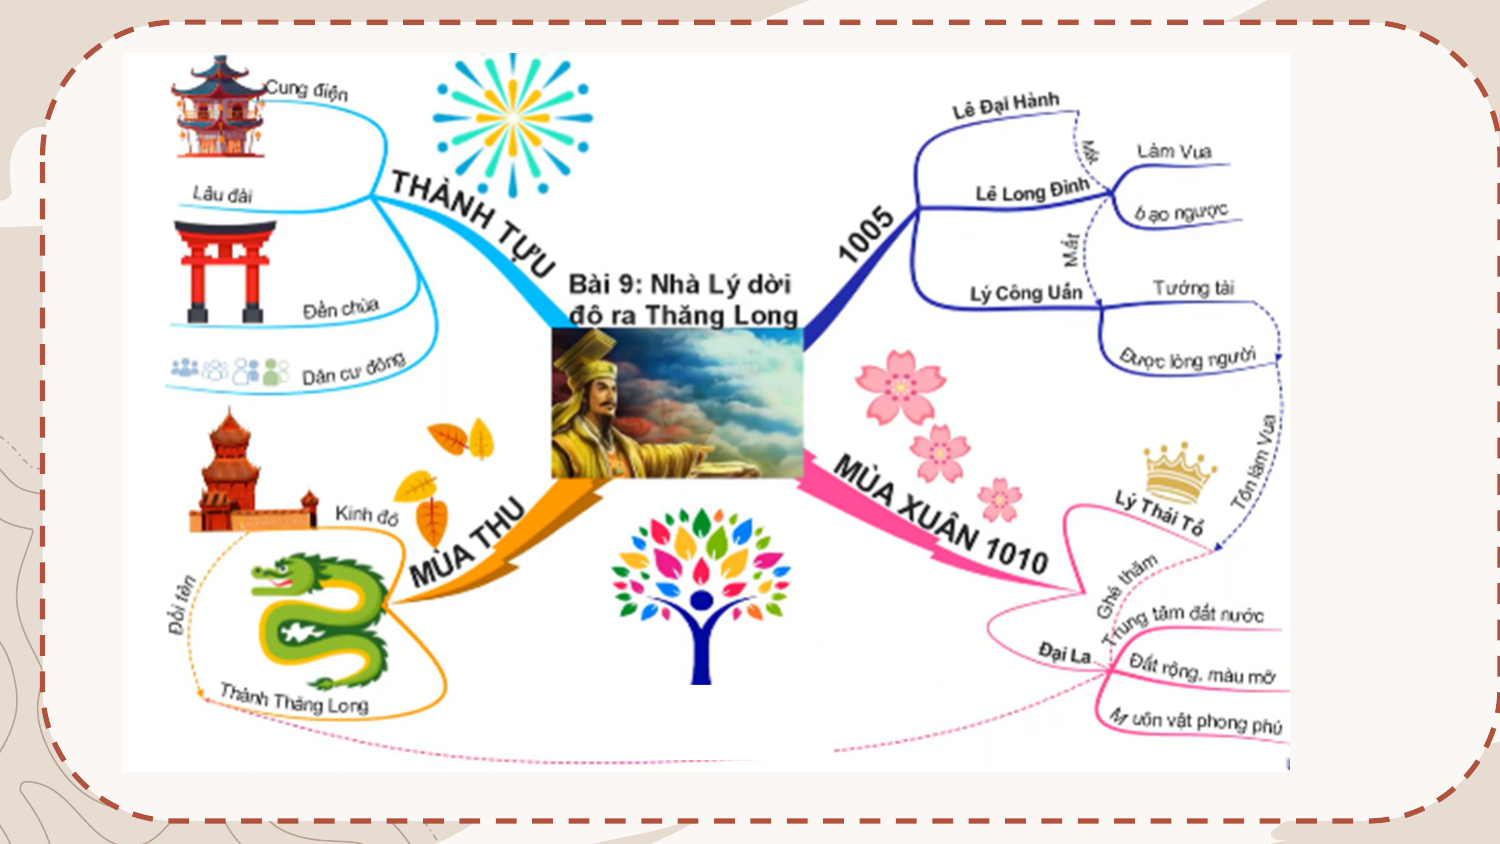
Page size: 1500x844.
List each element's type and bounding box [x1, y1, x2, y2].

picture [121, 52, 1290, 772]
text_box [40, 20, 1500, 824]
